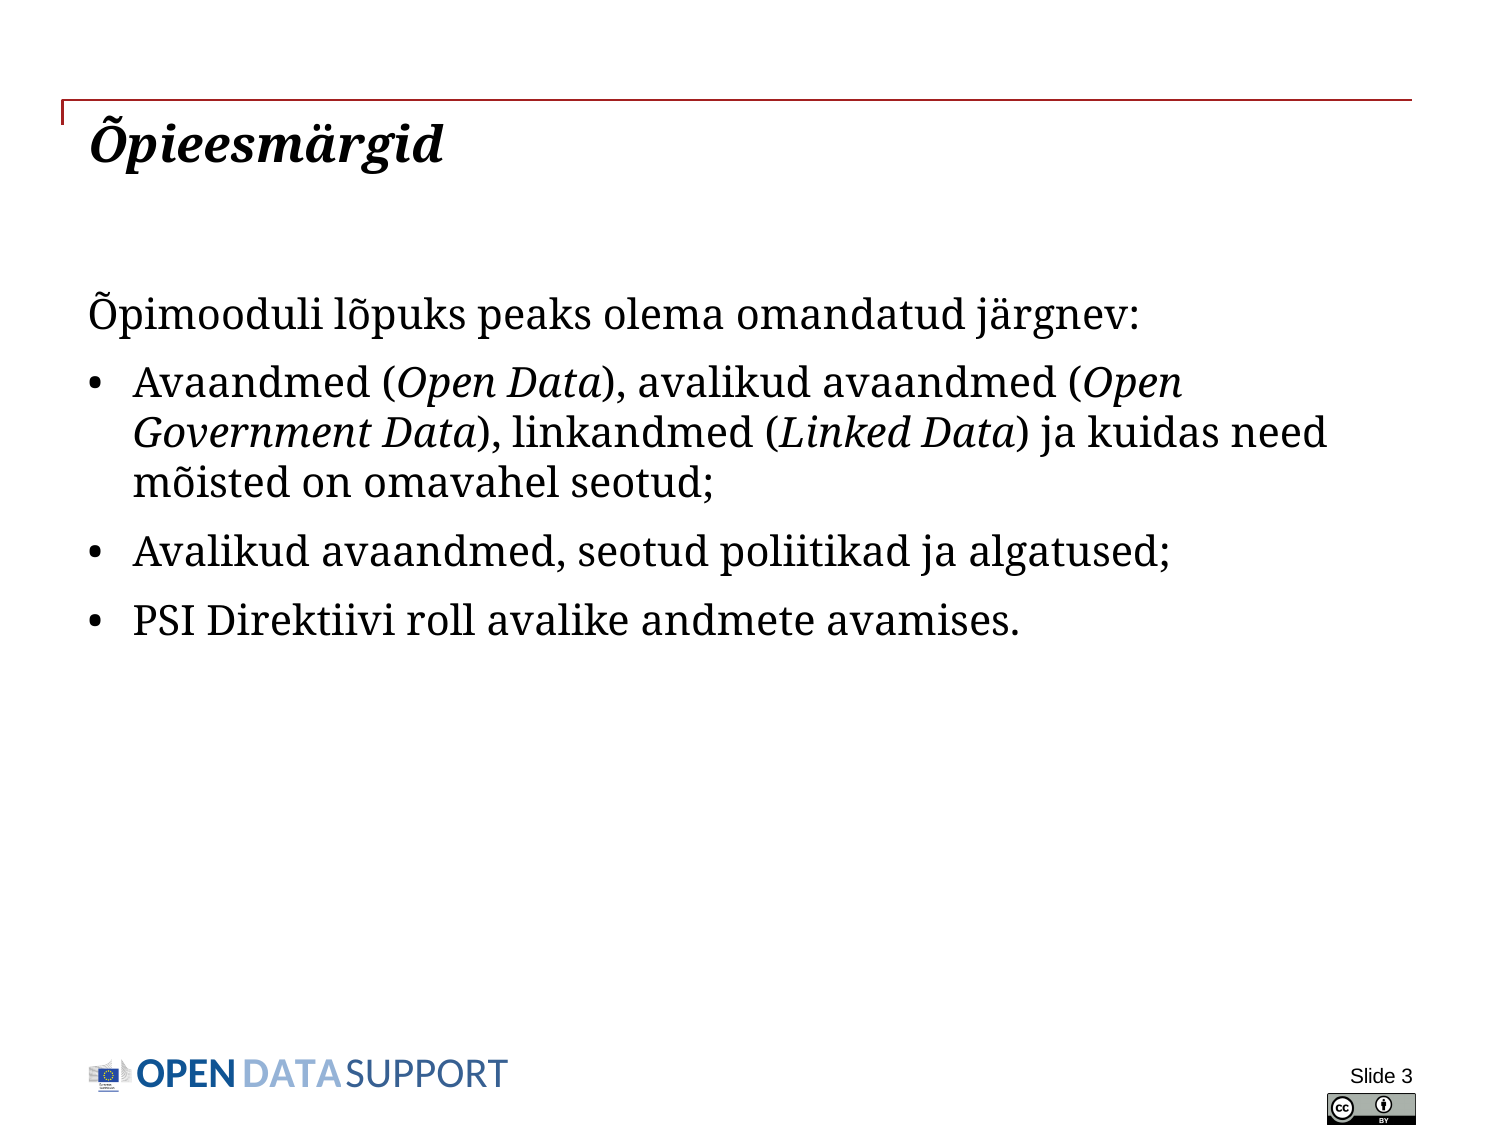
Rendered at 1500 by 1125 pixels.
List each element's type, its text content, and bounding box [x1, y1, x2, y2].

picture [1327, 1093, 1416, 1125]
slide_number Slide 3 [1162, 1062, 1413, 1088]
list Õpimooduli lõpuks peaks olema omandatud järgnev: Avaandmed (Open Data), avalikud avaandmed (Open Government Data), linkandmed (Linked Data) ja kuidas need mõisted on omavahel seotud; Avalikud avaandmed, seotud poliitikad ja algatused; PSI Direktiivi roll avalike andmete avamises. [87, 287, 1413, 1013]
title Õpieesmärgid [88, 112, 1413, 263]
